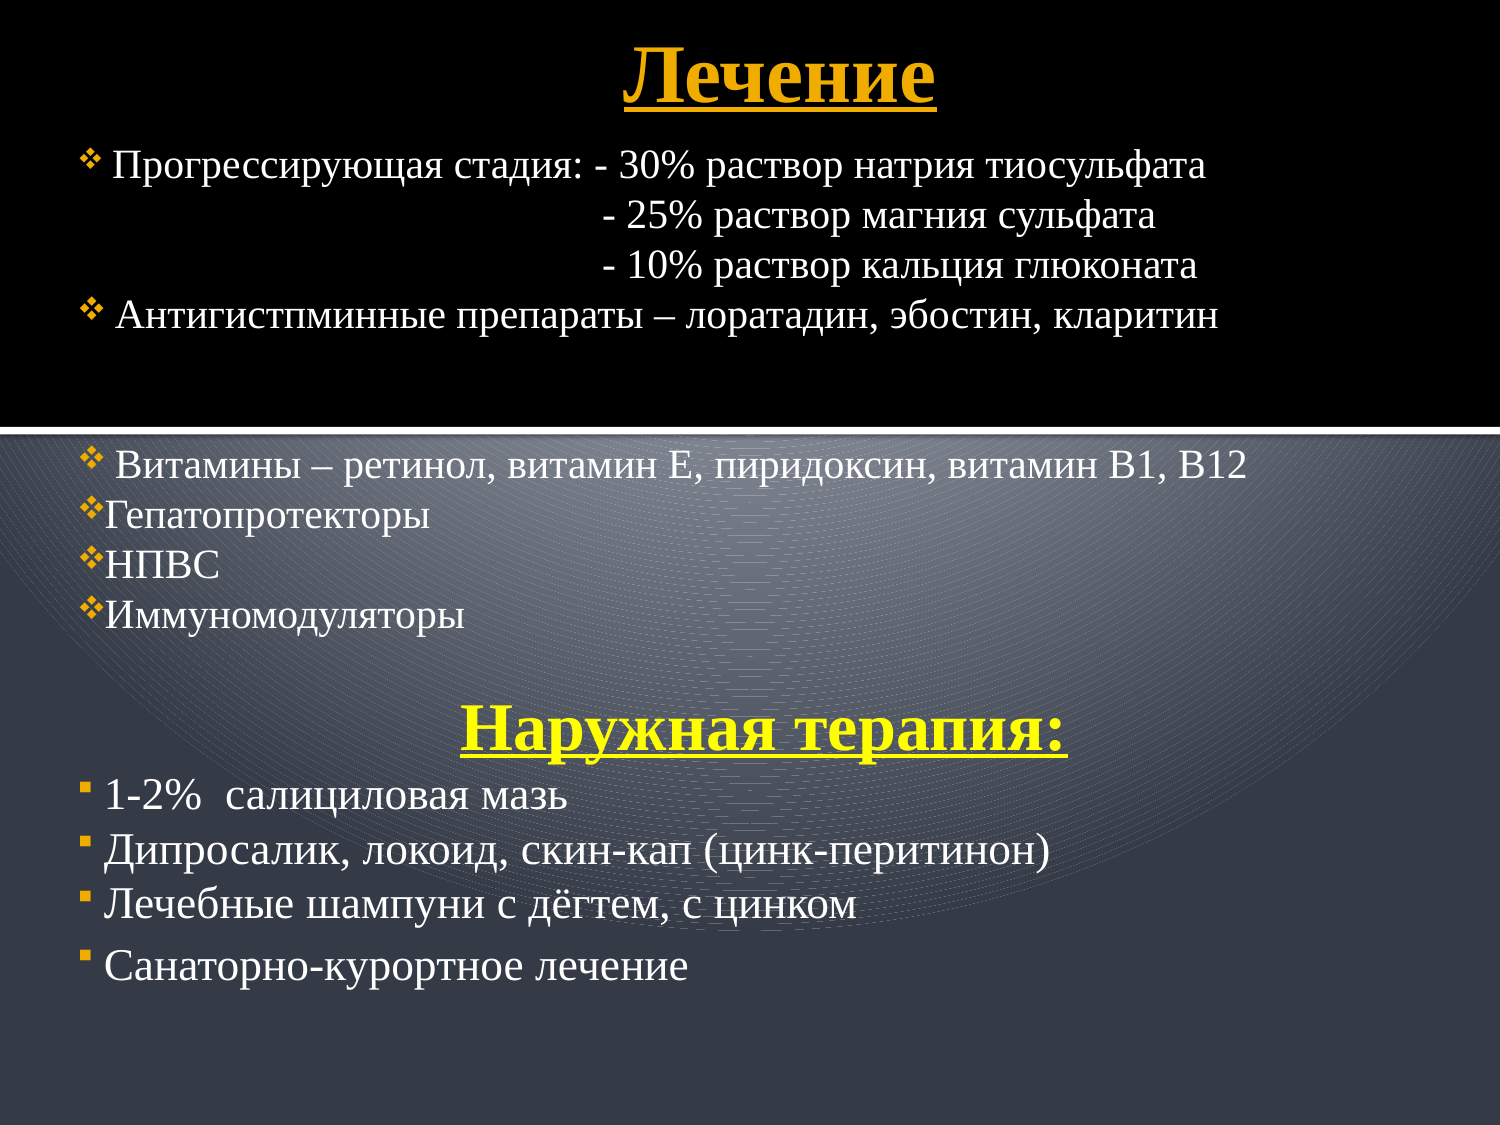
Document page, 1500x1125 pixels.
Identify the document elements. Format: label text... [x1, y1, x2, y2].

title Лечение [123, 19, 1438, 137]
list Прогрессирующая стадия: - 30% раствор натрия тиосульфата - 25% раствор магния сульфата - 10% раствор кальция глюконата Антигистпминные препараты – лоратадин, эбостин, кларитин Витамины – ретинол, витамин Е, пиридоксин, витамин В1, В12 Гепатопротекторы НПВС Иммуномодуляторы Наружная терапия: 1-2% салициловая мазь Дипросалик, локоид, скин-кап (цинк-перитинон) Лечебные шампуни с дёгтем, с цинком Санаторно-курортное лечение [53, 137, 1459, 1059]
